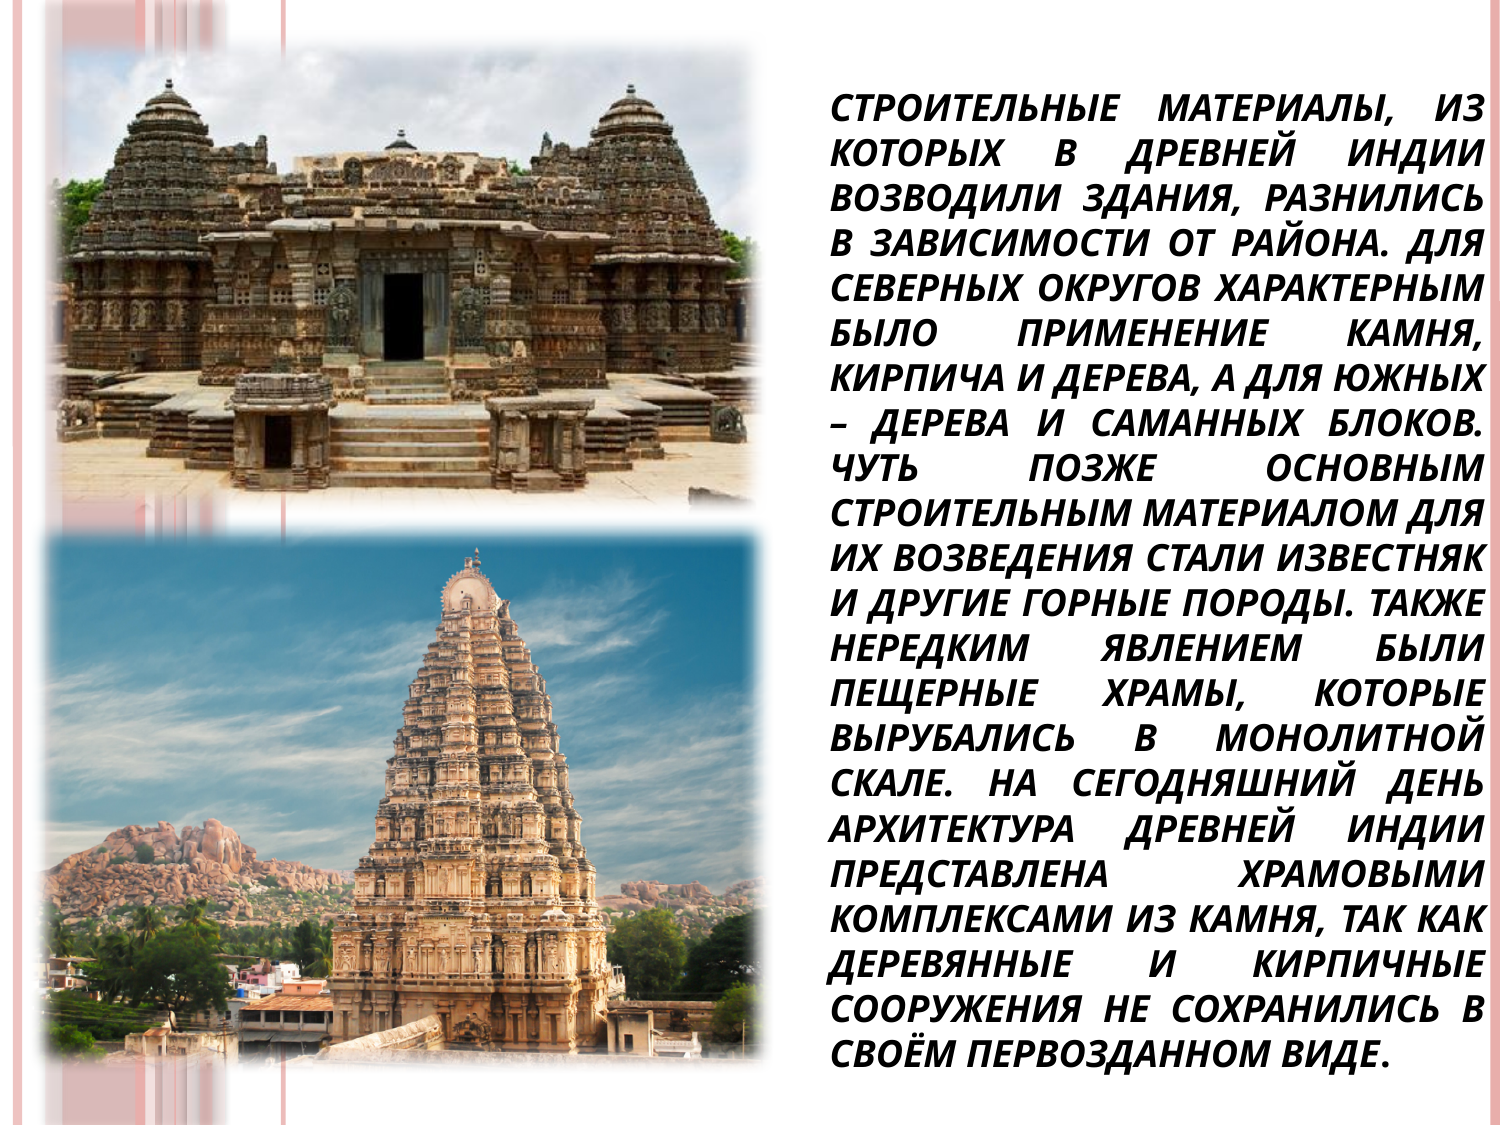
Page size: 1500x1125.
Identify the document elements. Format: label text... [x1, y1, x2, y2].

picture [28, 30, 775, 1074]
title Строительные материалы, из которых в Древней Индии возводили здания, разнились в зависимости от района. Для северных округов характерным было применение камня, кирпича и дерева, а для южных – дерева и саманных блоков. Чуть позже основным строительным материалом для их возведения стали известняк и другие горные породы. Также нередким явлением были пещерные храмы, которые вырубались в монолитной скале. На сегодняшний день архитектура Древней Индии представлена храмовыми комплексами из камня, так как деревянные и кирпичные сооружения не сохранились в своём первозданном виде. [814, 0, 1500, 1083]
